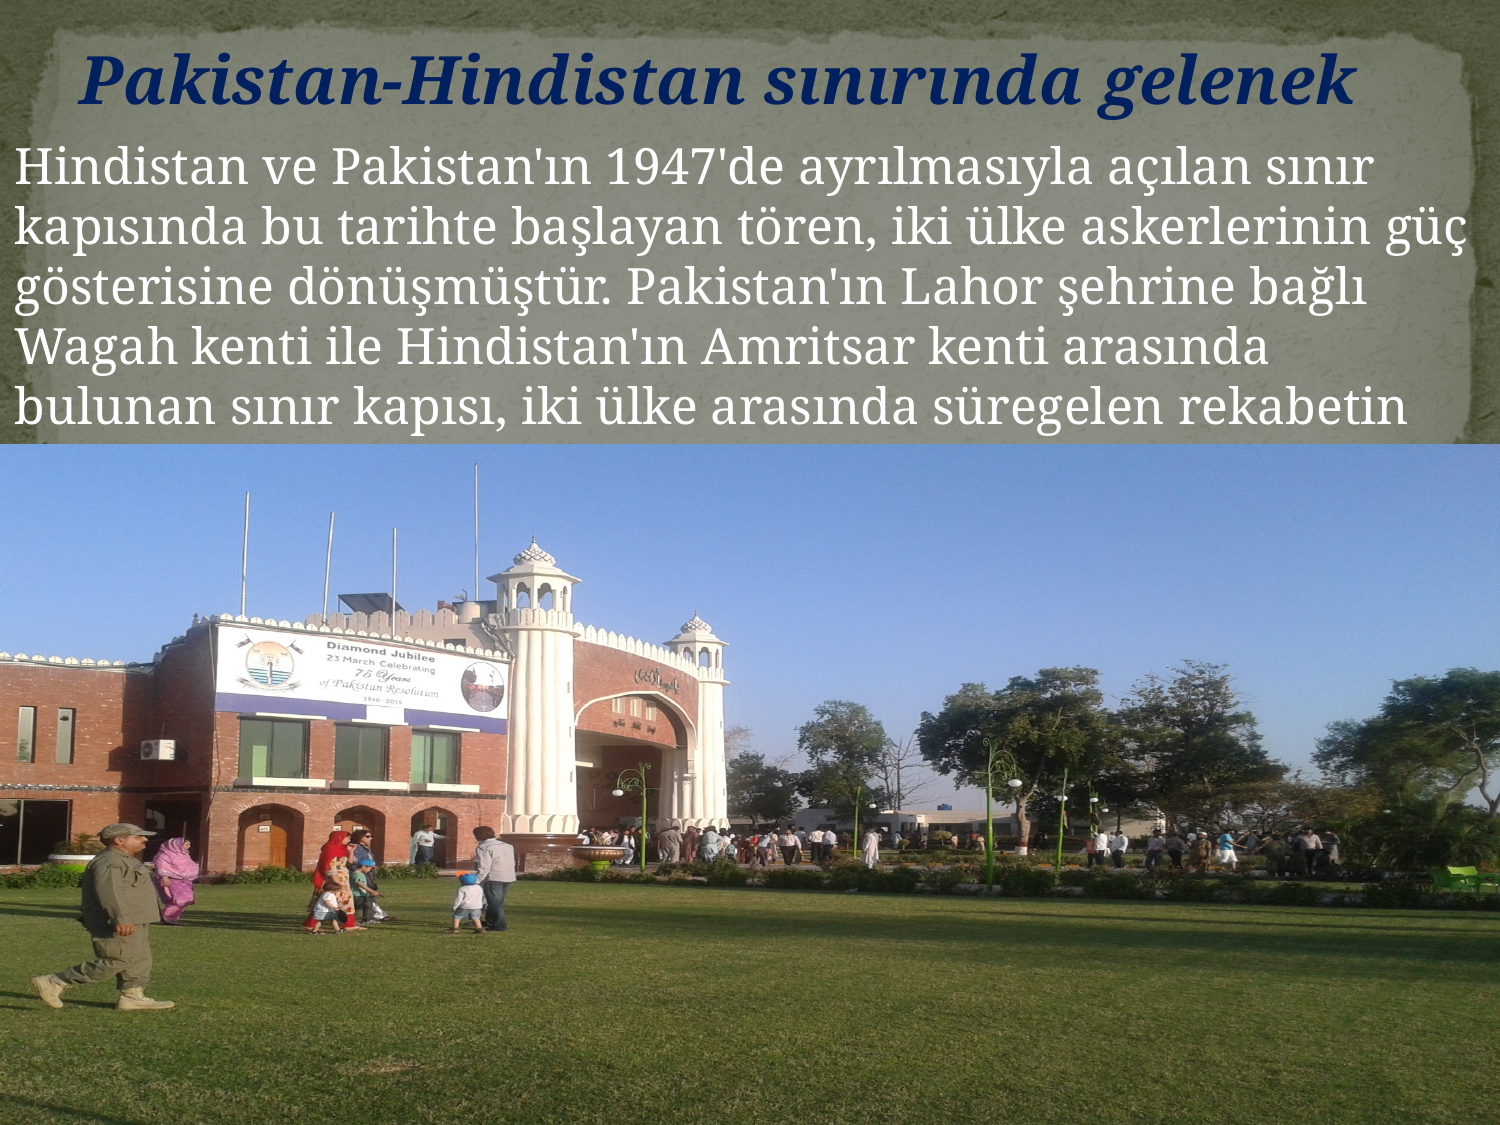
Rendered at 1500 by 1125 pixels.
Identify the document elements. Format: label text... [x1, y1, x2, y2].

text_box Pakistan-Hindistan sınırında gelenek [64, 30, 1397, 126]
picture [0, 445, 1500, 1125]
text_box Hindistan ve Pakistan'ın 1947'de ayrılmasıyla açılan sınır kapısında bu tarihte başlayan tören, iki ülke askerlerinin güç gösterisine dönüşmüştür. Pakistan'ın Lahor şehrine bağlı Wagah kenti ile Hindistan'ın Amritsar kenti arasında bulunan sınır kapısı, iki ülke arasında süregelen rekabetin gösteriye dönüştüğü bir yer olarak her yıl binlerce turisti ağırlıyor. [0, 126, 1500, 437]
